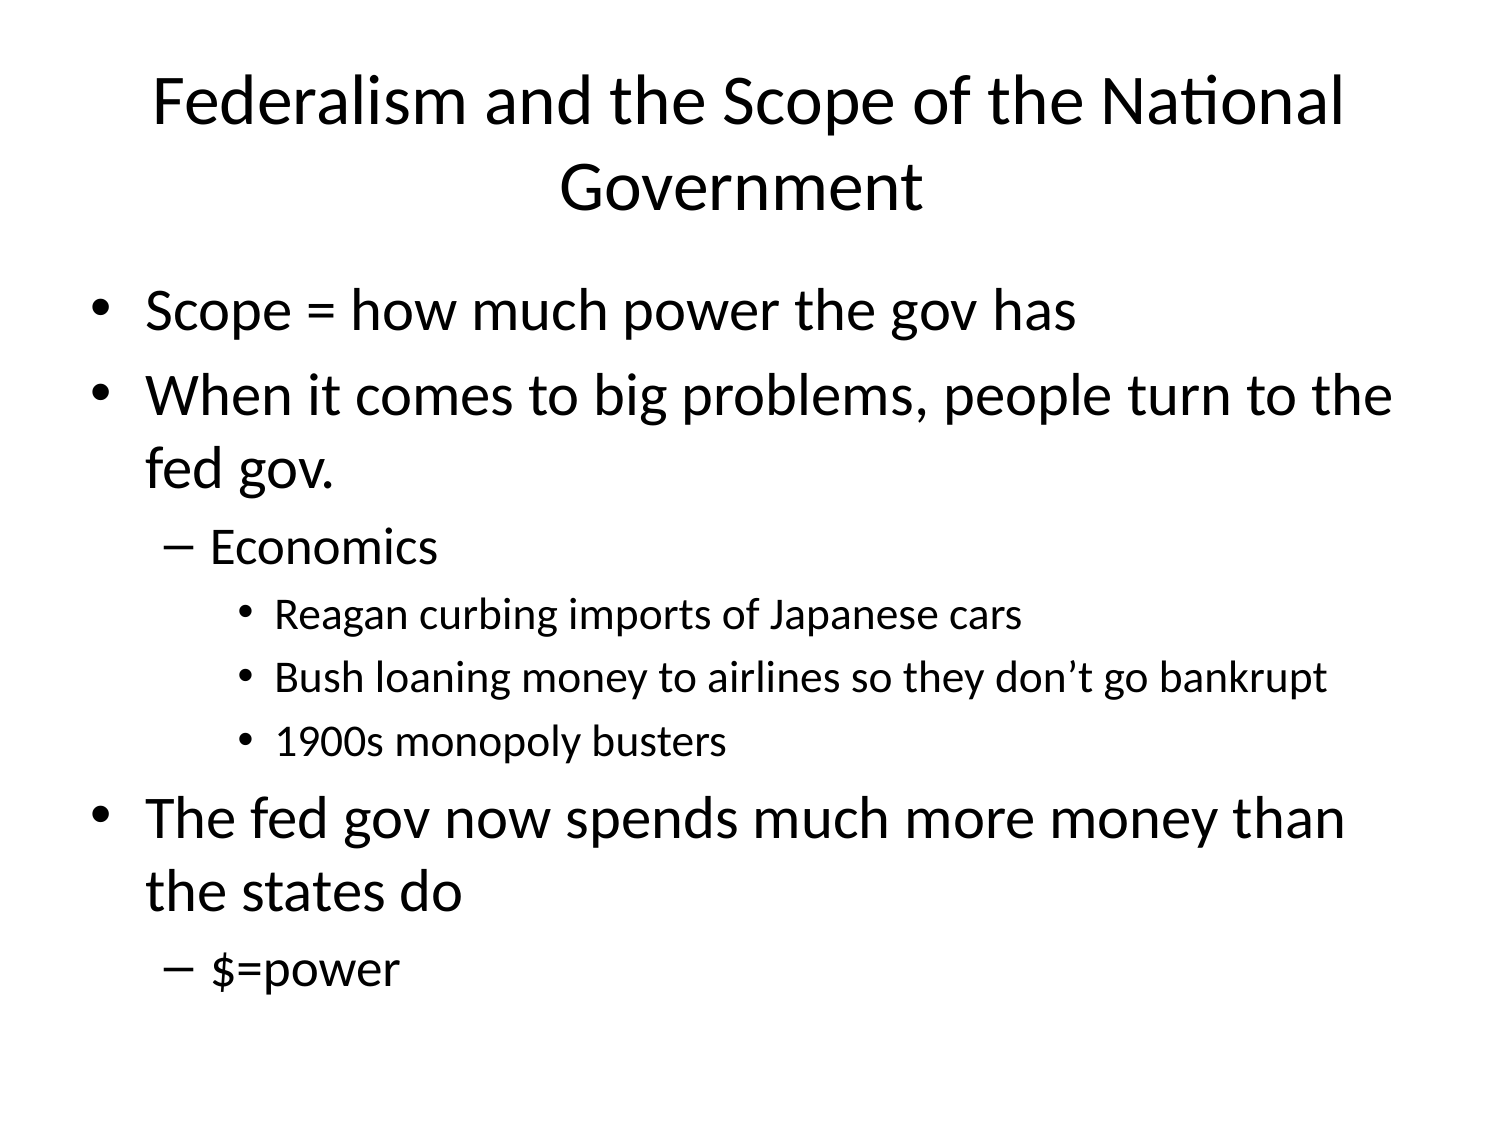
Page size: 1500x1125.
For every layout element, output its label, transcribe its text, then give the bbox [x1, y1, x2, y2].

list Scope = how much power the gov has When it comes to big problems, people turn to the fed gov. Economics Reagan curbing imports of Japanese cars Bush loaning money to airlines so they don’t go bankrupt 1900s monopoly busters The fed gov now spends much more money than the states do $=power [75, 262, 1425, 1005]
title Federalism and the Scope of the National Government [75, 45, 1425, 233]
